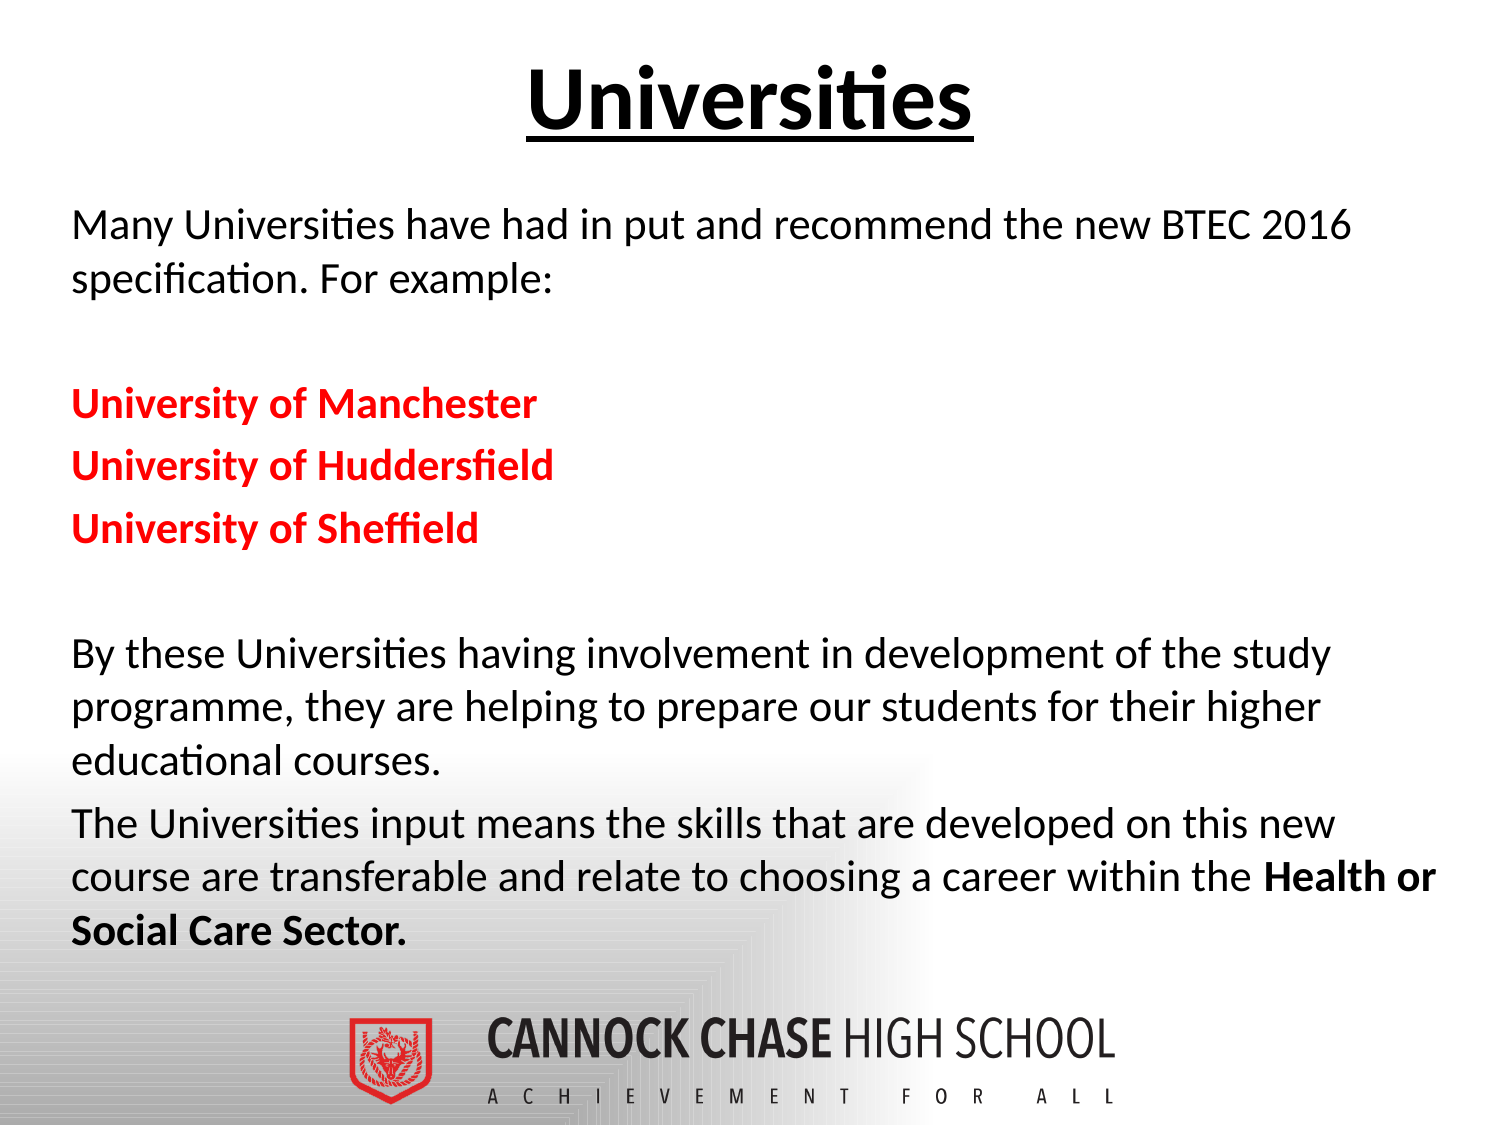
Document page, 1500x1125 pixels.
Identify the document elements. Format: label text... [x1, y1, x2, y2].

picture [316, 991, 1146, 1125]
title Universities [75, 0, 1425, 187]
list Many Universities have had in put and recommend the new BTEC 2016 specification. For example: University of Manchester University of Huddersfield University of Sheffield By these Universities having involvement in development of the study programme, they are helping to prepare our students for their higher educational courses. The Universities input means the skills that are developed on this new course are transferable and relate to choosing a career within the Health or Social Care Sector. [56, 187, 1460, 972]
